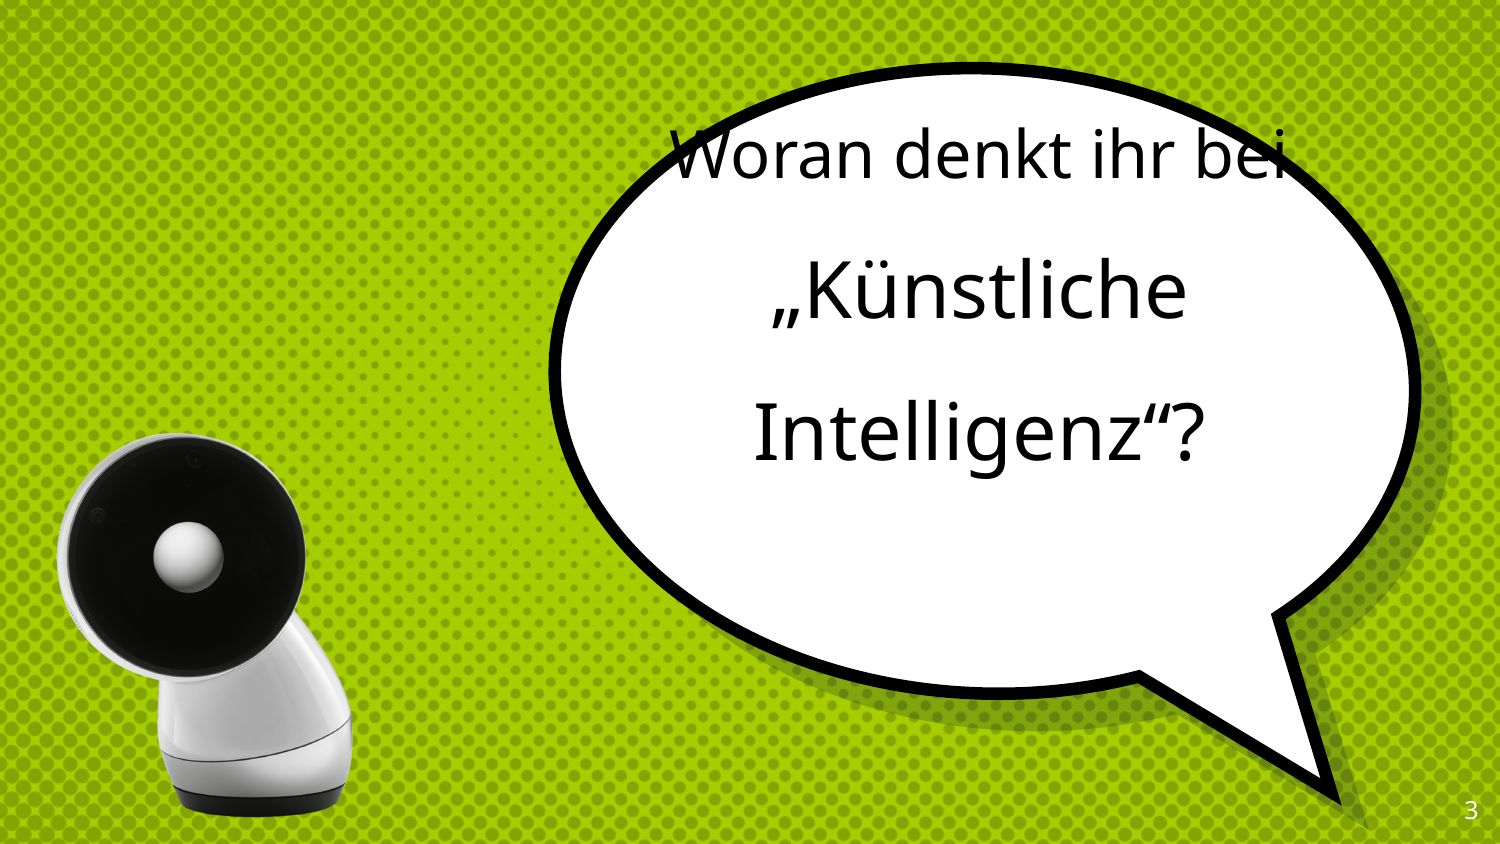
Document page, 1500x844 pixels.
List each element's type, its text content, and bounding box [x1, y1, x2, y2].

slide_number 3 [1403, 779, 1494, 844]
picture [32, 419, 413, 836]
title Woran denkt ihr bei „Künstliche Intelligenz“? [599, 57, 1360, 492]
